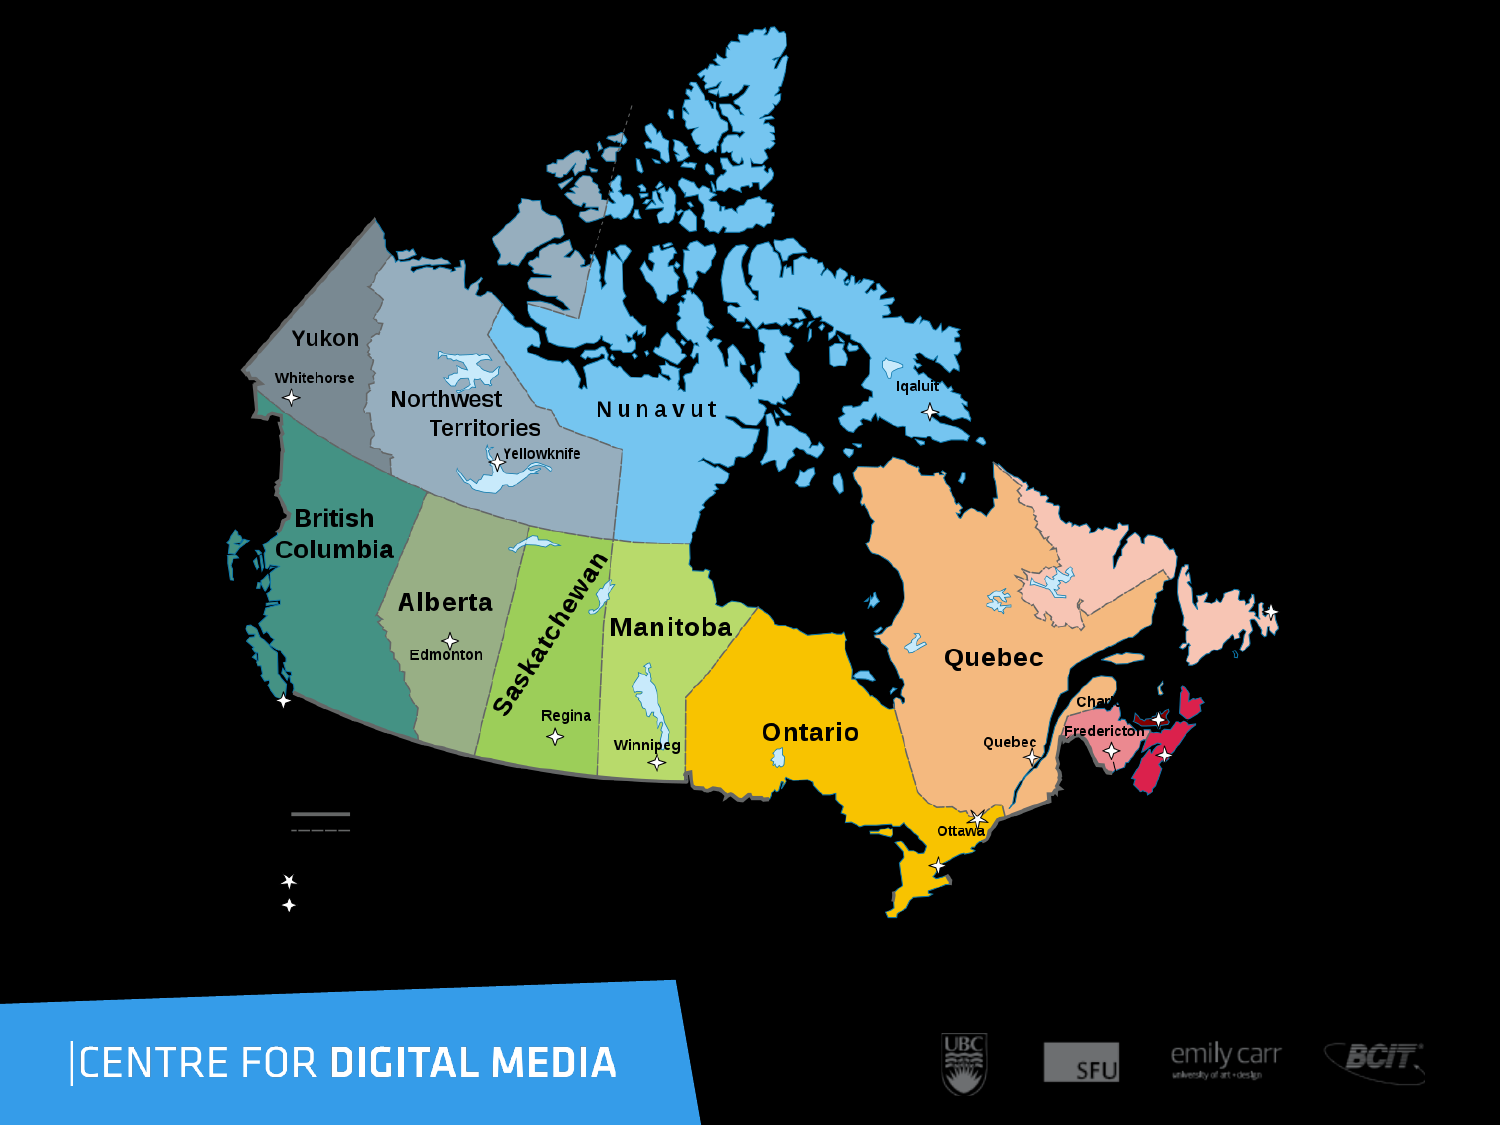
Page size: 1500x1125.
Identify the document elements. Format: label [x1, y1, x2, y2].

picture [221, 21, 1328, 923]
